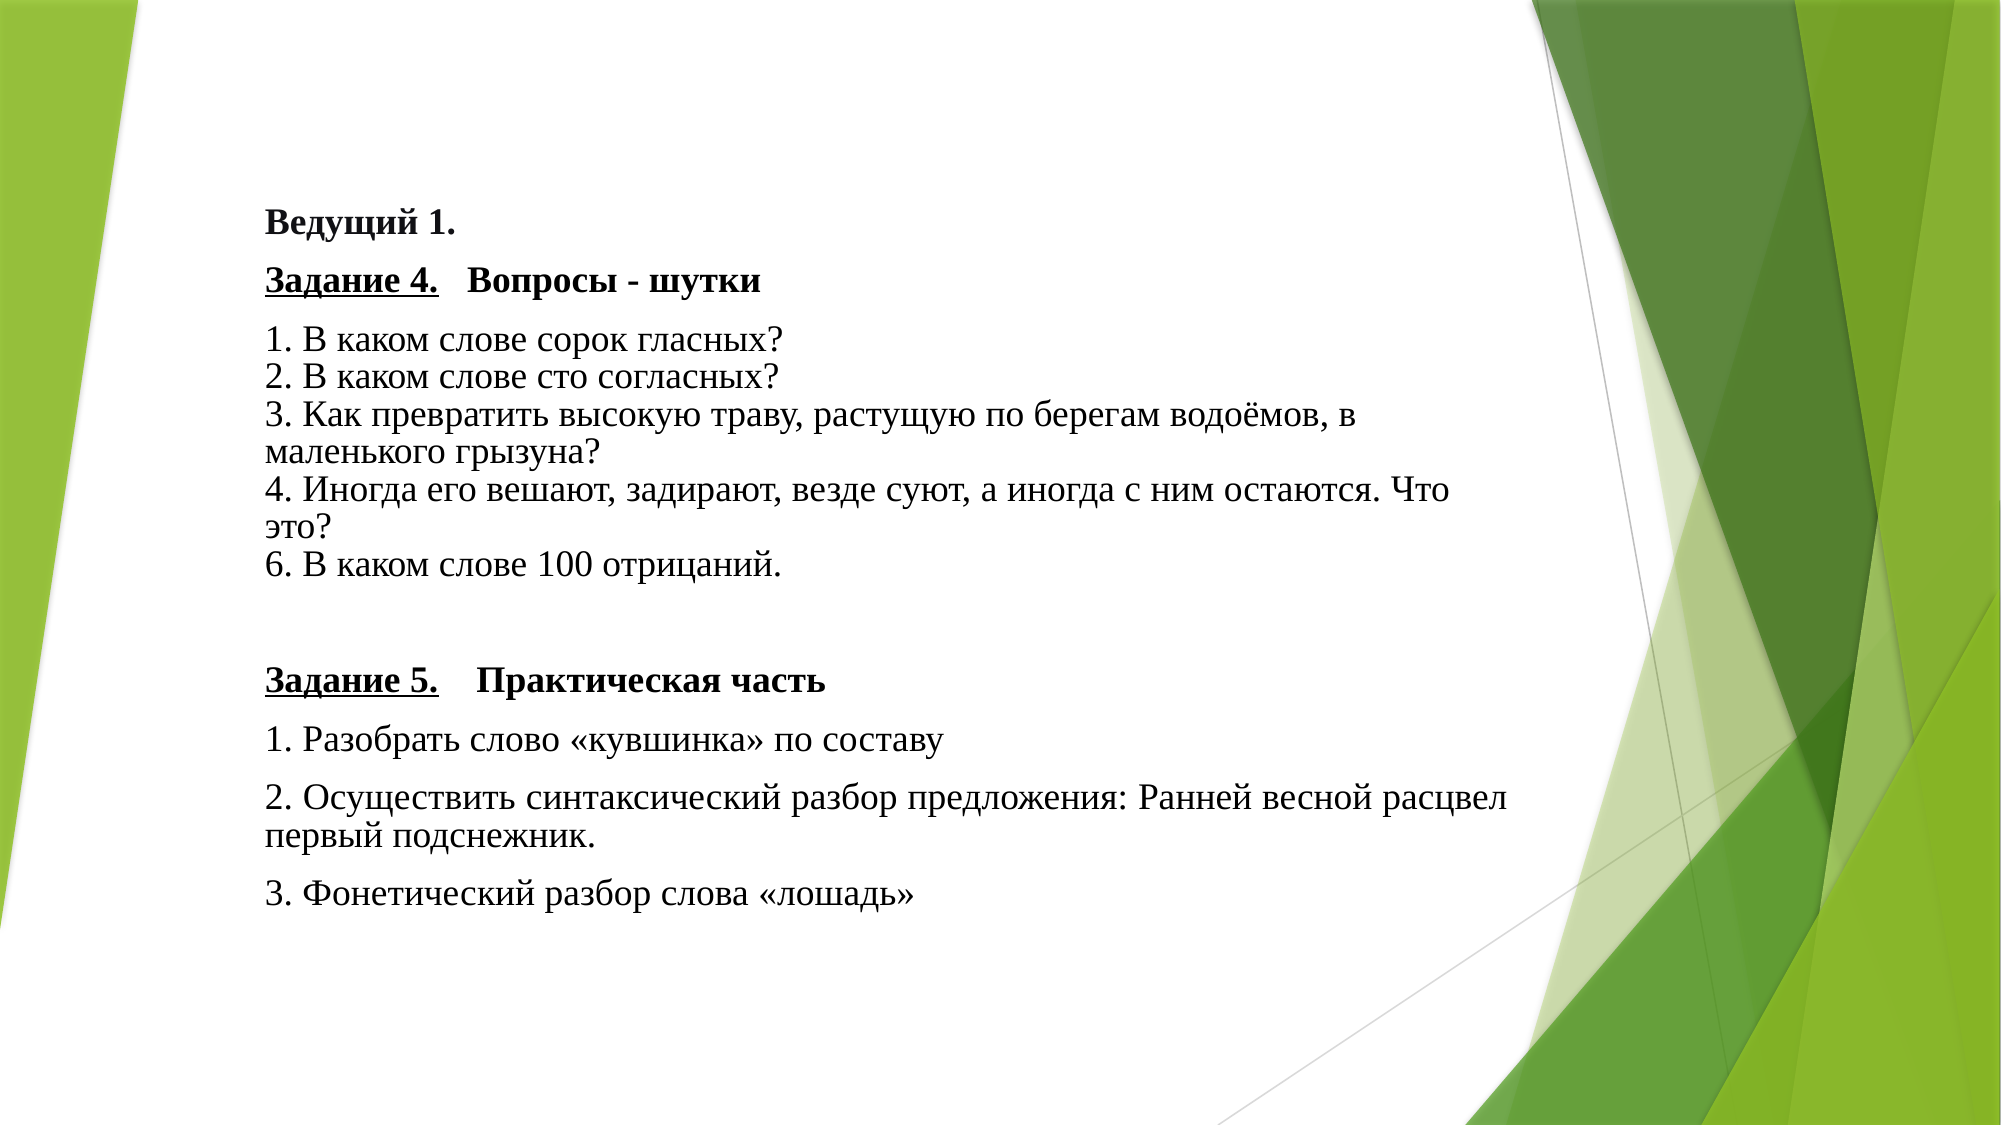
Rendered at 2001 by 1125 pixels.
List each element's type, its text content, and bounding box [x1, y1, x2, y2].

subtitle Ведущий 1. Задание 4. Вопросы - шутки 1. В каком слове сорок гласных? 2. В каком слове сто согласных? 3. Как превратить высокую траву, растущую по берегам водоёмов, в маленького грызуна? 4. Иногда его вешают, задирают, везде суют, а иногда с ним остаются. Что это? 6. В каком слове 100 отрицаний. Задание 5. Практическая часть 1. Разобрать слово «кувшинка» по составу 2. Осуществить синтаксический разбор предложения: Ранней весной расцвел первый подснежник. 3. Фонетический разбор слова «лошадь» [249, 196, 1524, 1020]
